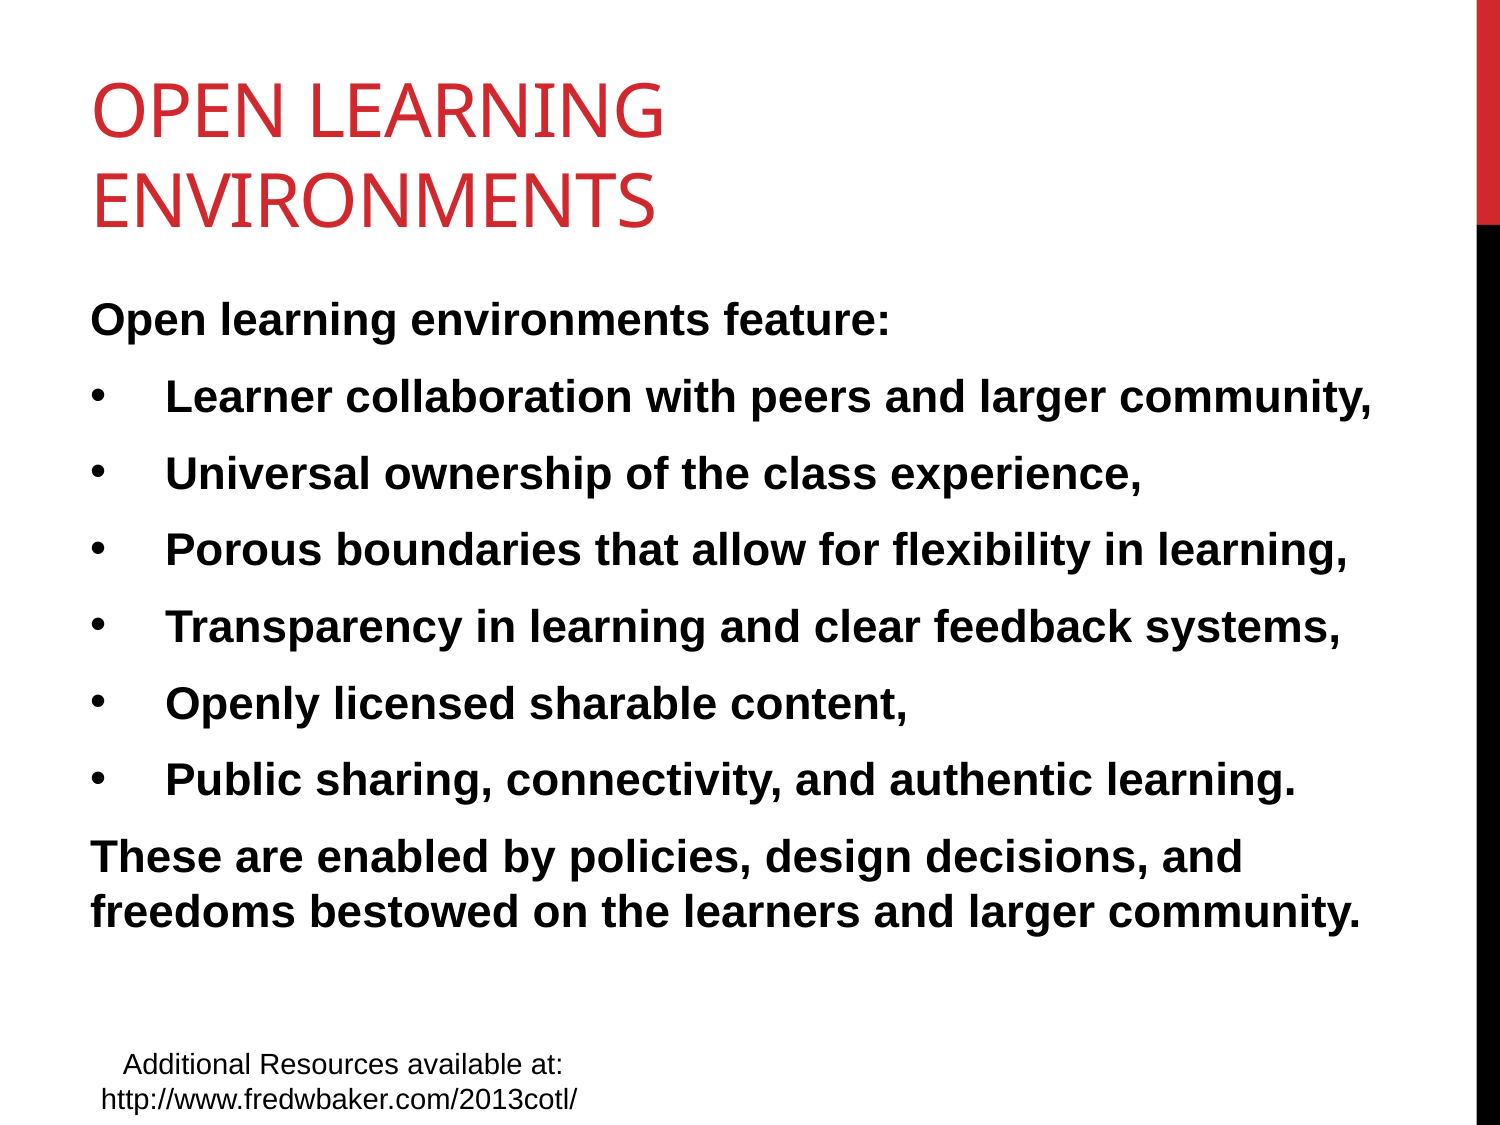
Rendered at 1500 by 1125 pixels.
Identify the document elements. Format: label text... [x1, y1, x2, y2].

list Open learning environments feature: Learner collaboration with peers and larger community, Universal ownership of the class experience, Porous boundaries that allow for flexibility in learning, Transparency in learning and clear feedback systems, Openly licensed sharable content, Public sharing, connectivity, and authentic learning. These are enabled by policies, design decisions, and freedoms bestowed on the learners and larger community. [75, 282, 1400, 1000]
footer Additional Resources available at: http://www.fredwbaker.com/2013cotl/ [12, 1037, 675, 1125]
title Open learning environments [75, 25, 1025, 250]
